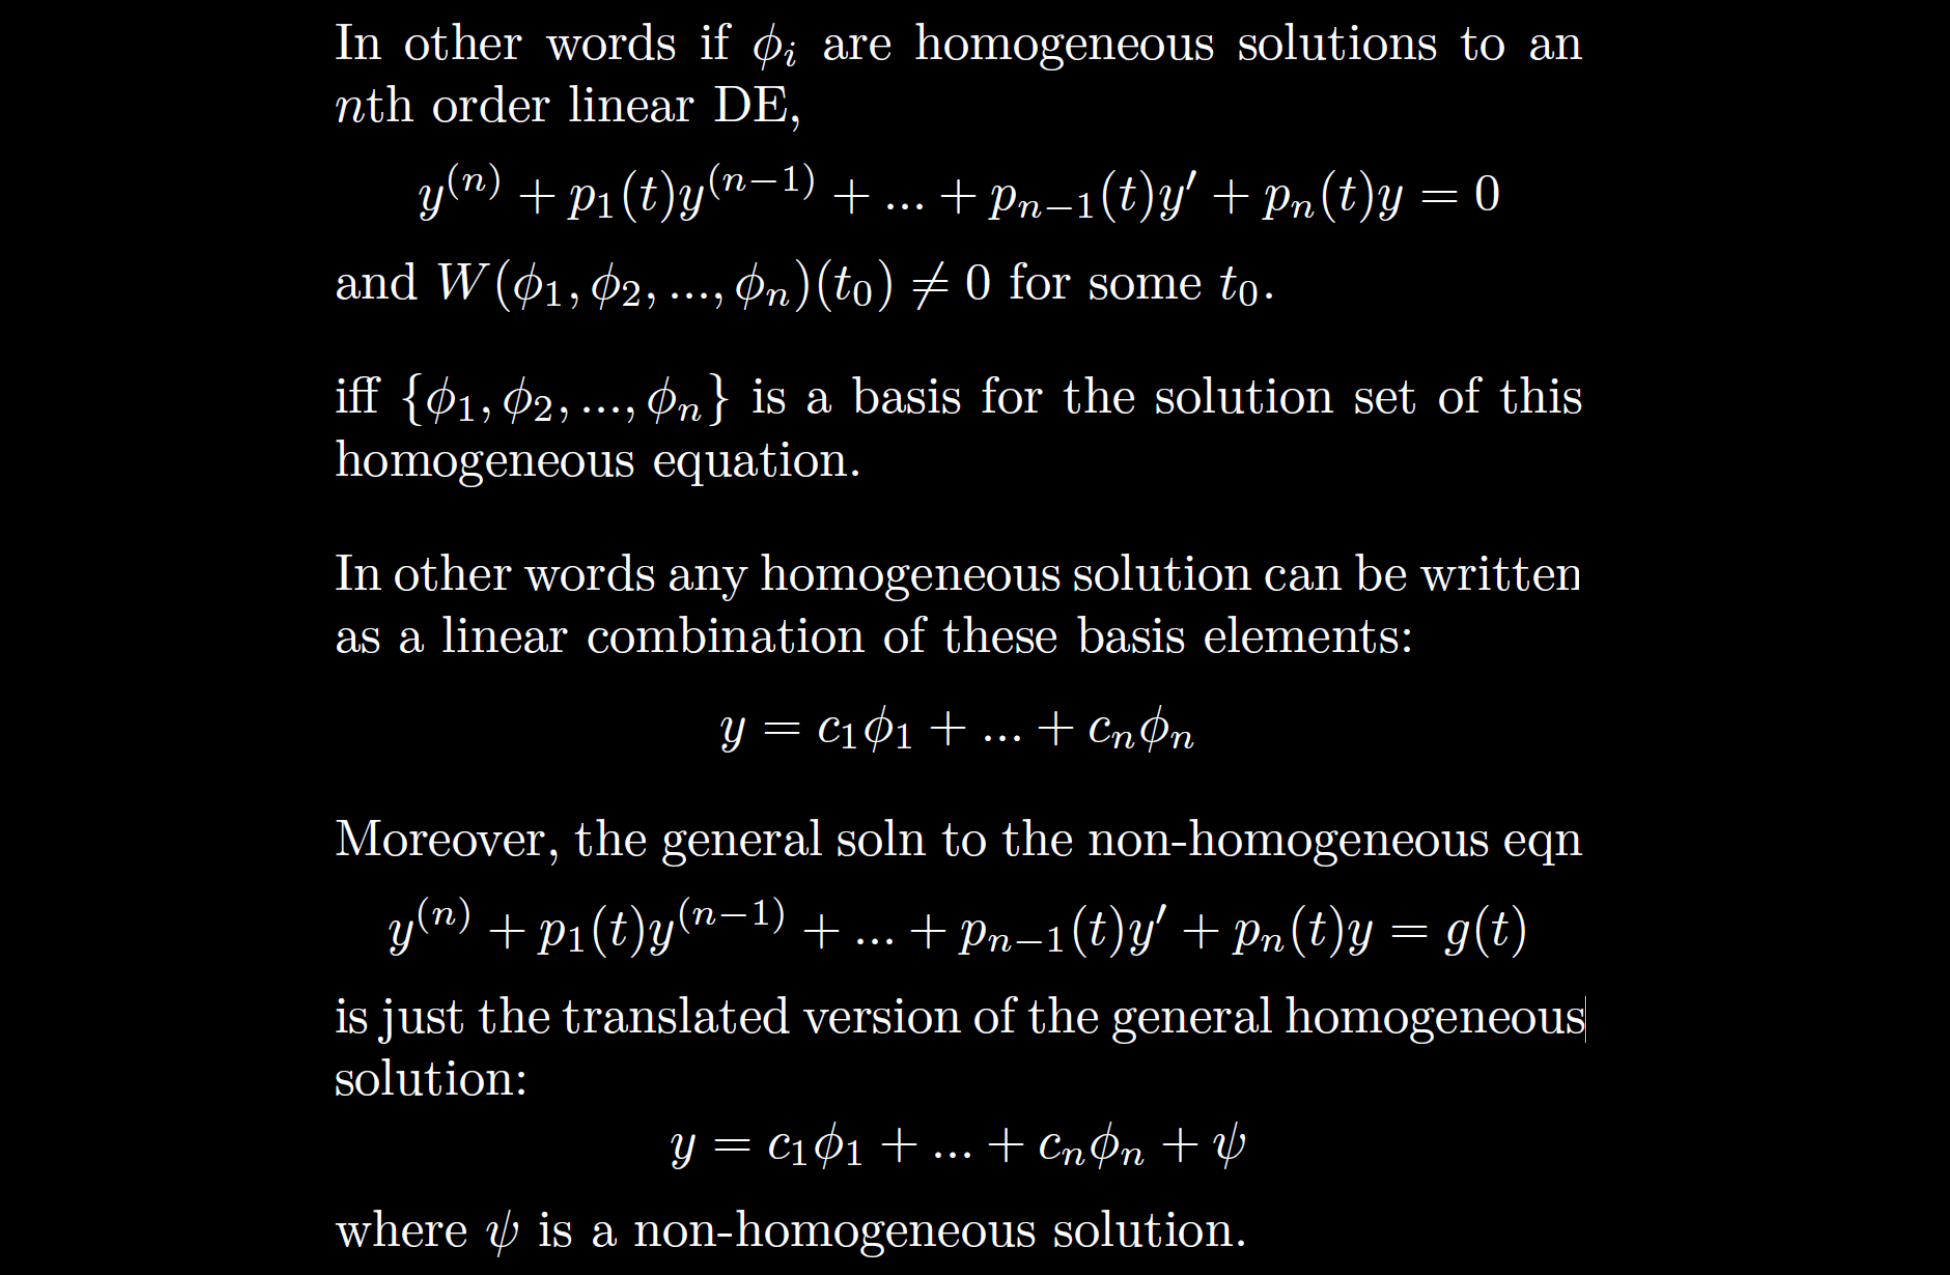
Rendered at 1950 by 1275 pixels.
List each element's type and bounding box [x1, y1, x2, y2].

picture [261, 0, 1689, 1275]
